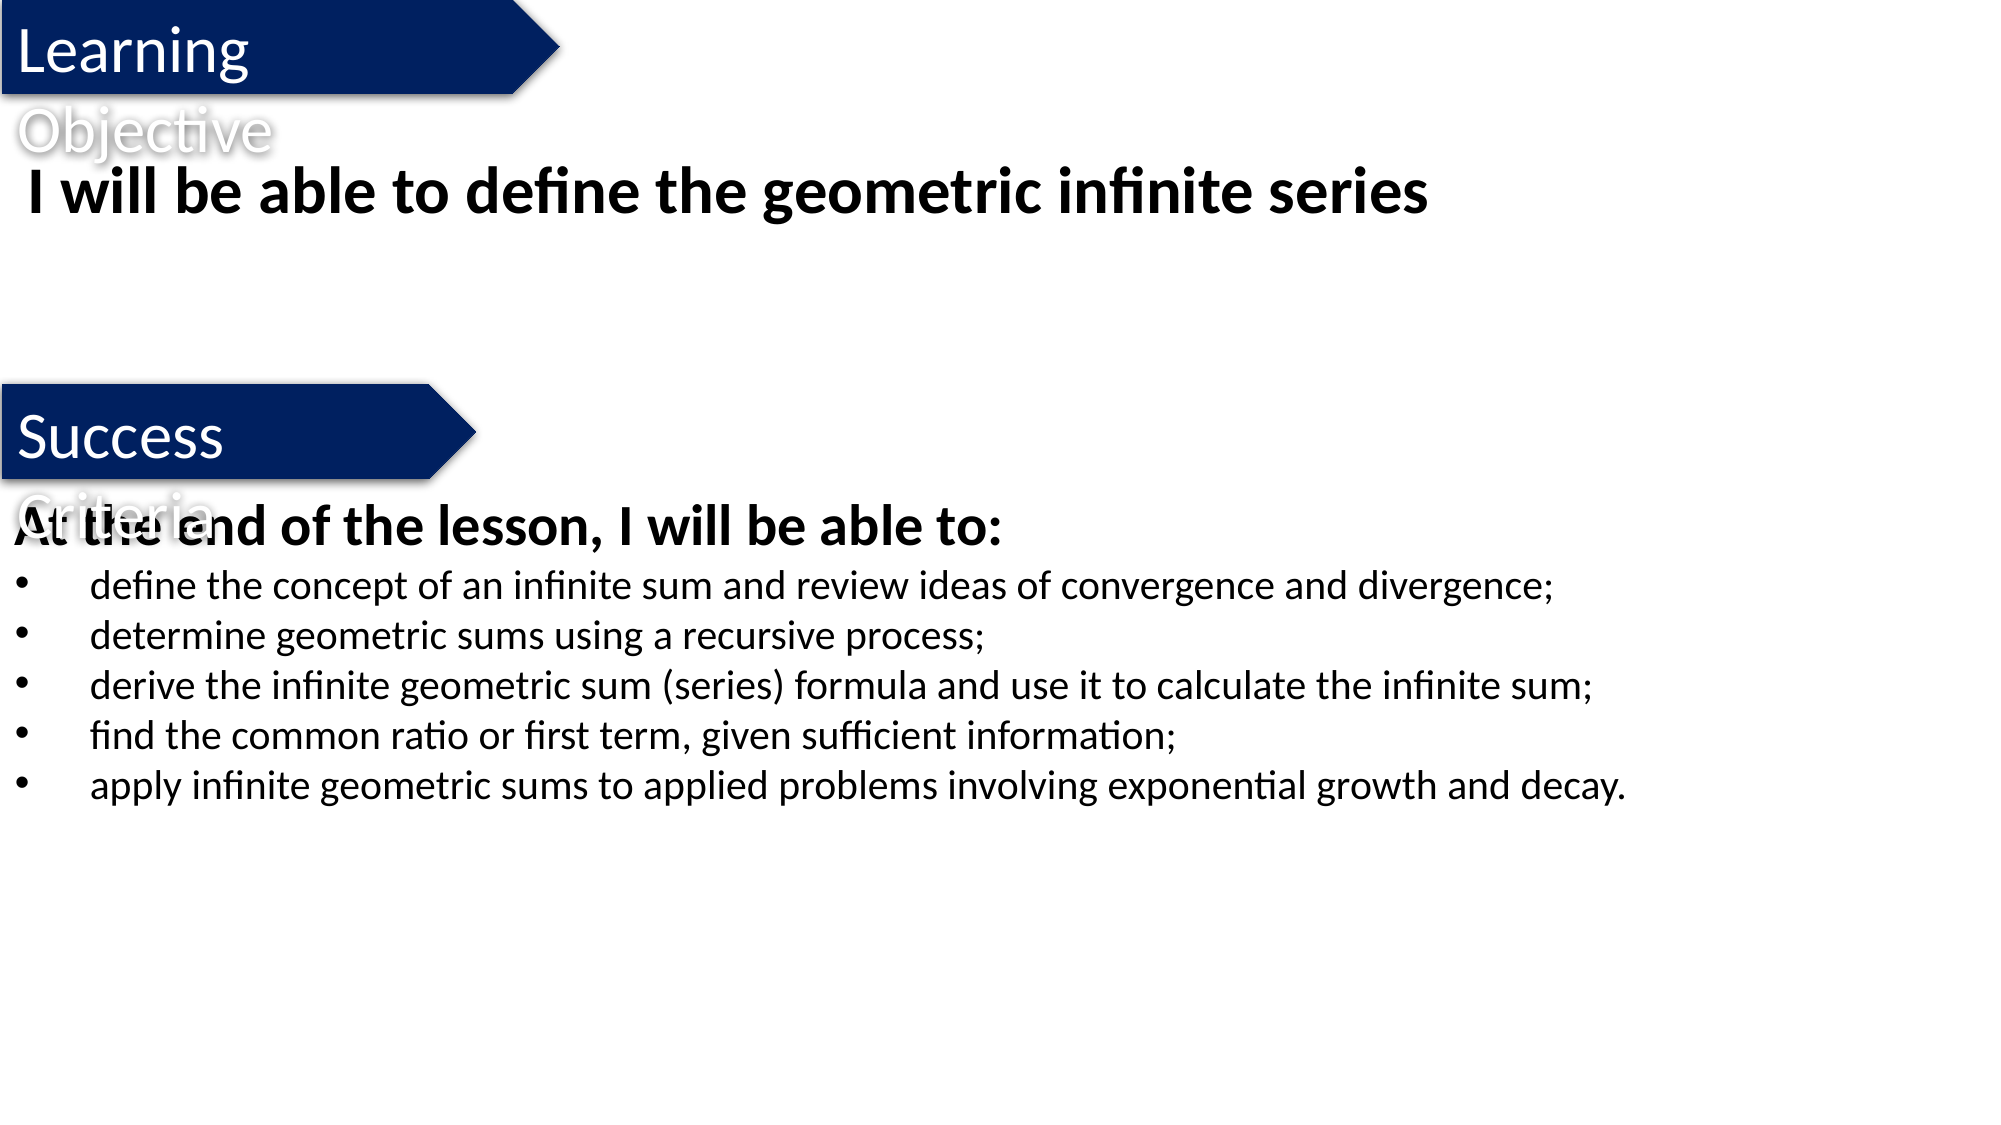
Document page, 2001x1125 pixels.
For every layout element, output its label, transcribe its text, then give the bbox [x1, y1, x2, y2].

text_box At the end of the lesson, I will be able to: define the concept of an infinite sum and review ideas of convergence and divergence; determine geometric sums using a recursive process; derive the infinite geometric sum (series) formula and use it to calculate the infinite sum; find the common ratio or first term, given sufficient information; apply infinite geometric sums to applied problems involving exponential growth and decay. [0, 480, 1953, 865]
text_box I will be able to define the geometric infinite series [12, 139, 1656, 234]
text_box Learning Objective [2, 0, 560, 94]
text_box Success Criteria [2, 384, 476, 479]
